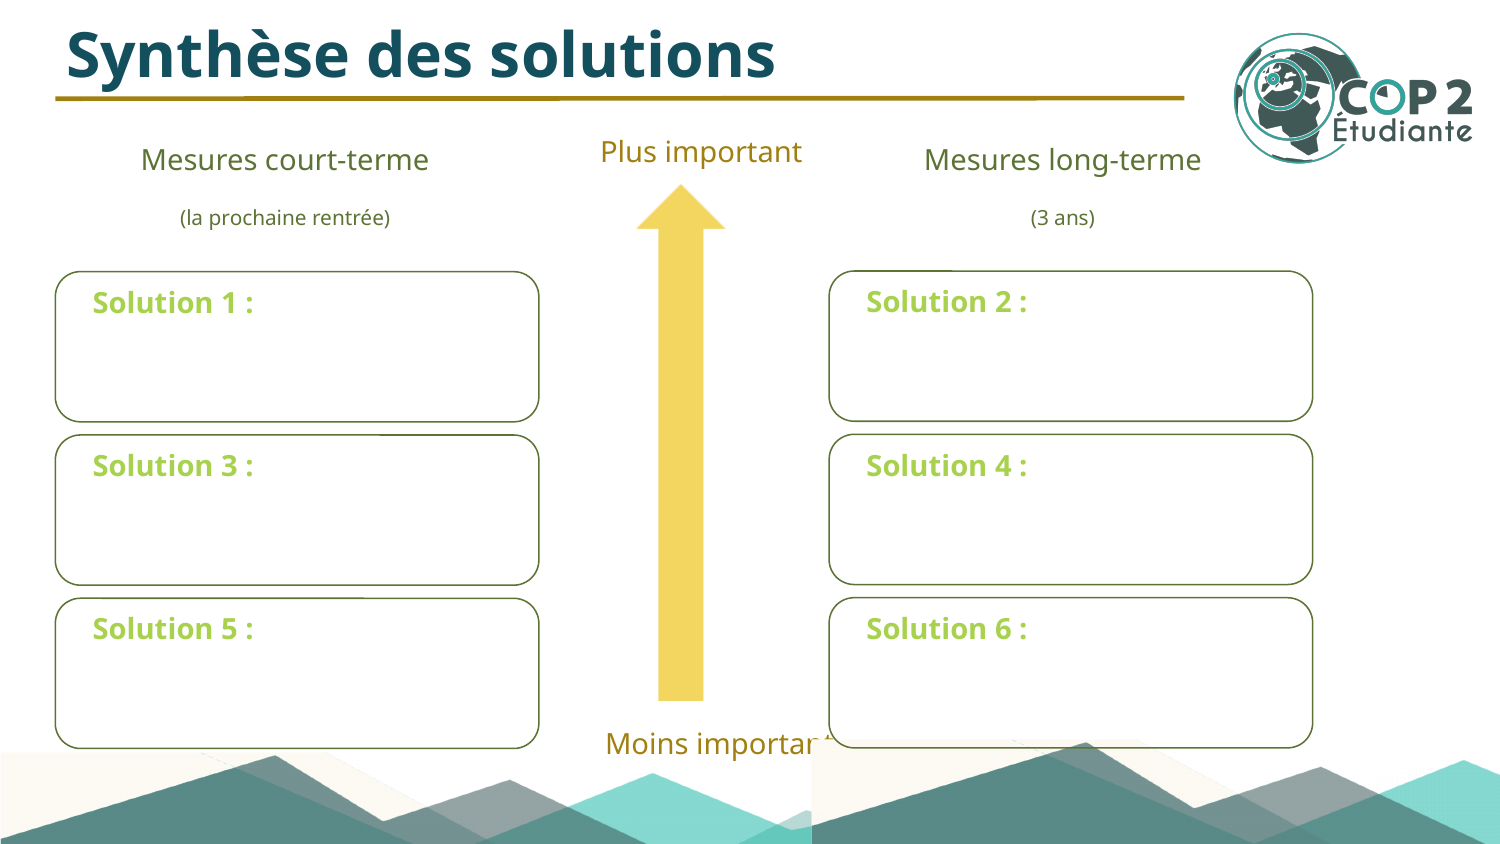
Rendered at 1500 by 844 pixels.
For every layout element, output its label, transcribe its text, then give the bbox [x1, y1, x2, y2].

text_box Moins important [590, 710, 833, 751]
text_box Plus important [585, 118, 822, 184]
text_box Solution 5 : [55, 598, 539, 749]
text_box Solution 4 : [829, 434, 1313, 585]
text_box Synthèse des solutions [51, 0, 1227, 94]
picture [635, 183, 727, 701]
picture [0, 739, 1500, 844]
text_box Solution 2 : [829, 271, 1313, 422]
text_box Solution 3 : [55, 434, 539, 586]
text_box Solution 6 : [829, 597, 1313, 738]
text_box Solution 1 : [55, 271, 539, 422]
text_box Mesures long-terme (3 ans) [871, 120, 1254, 245]
text_box Mesures court-terme (la prochaine rentrée) [114, 120, 456, 245]
picture [1217, 12, 1500, 185]
